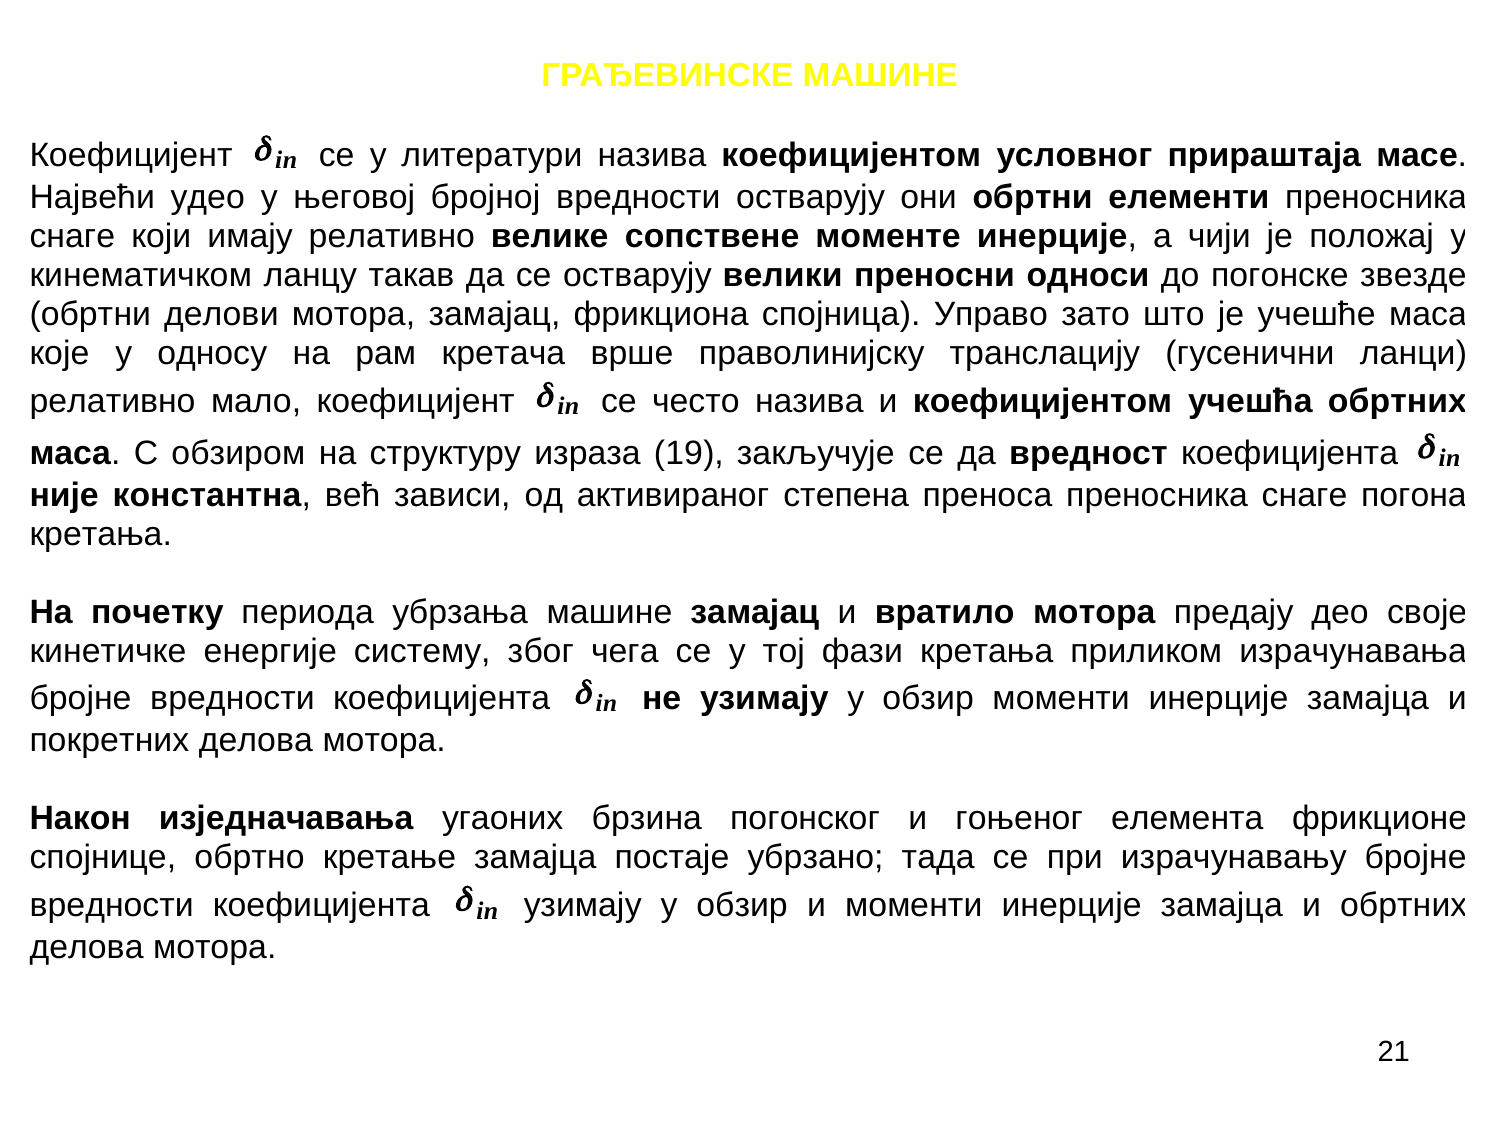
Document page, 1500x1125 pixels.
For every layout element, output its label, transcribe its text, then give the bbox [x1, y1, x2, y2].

slide_number 21 [1074, 1024, 1425, 1103]
title ГРАЂЕВИНСКЕ МАШИНЕ [75, 45, 1425, 102]
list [29, 125, 1465, 966]
